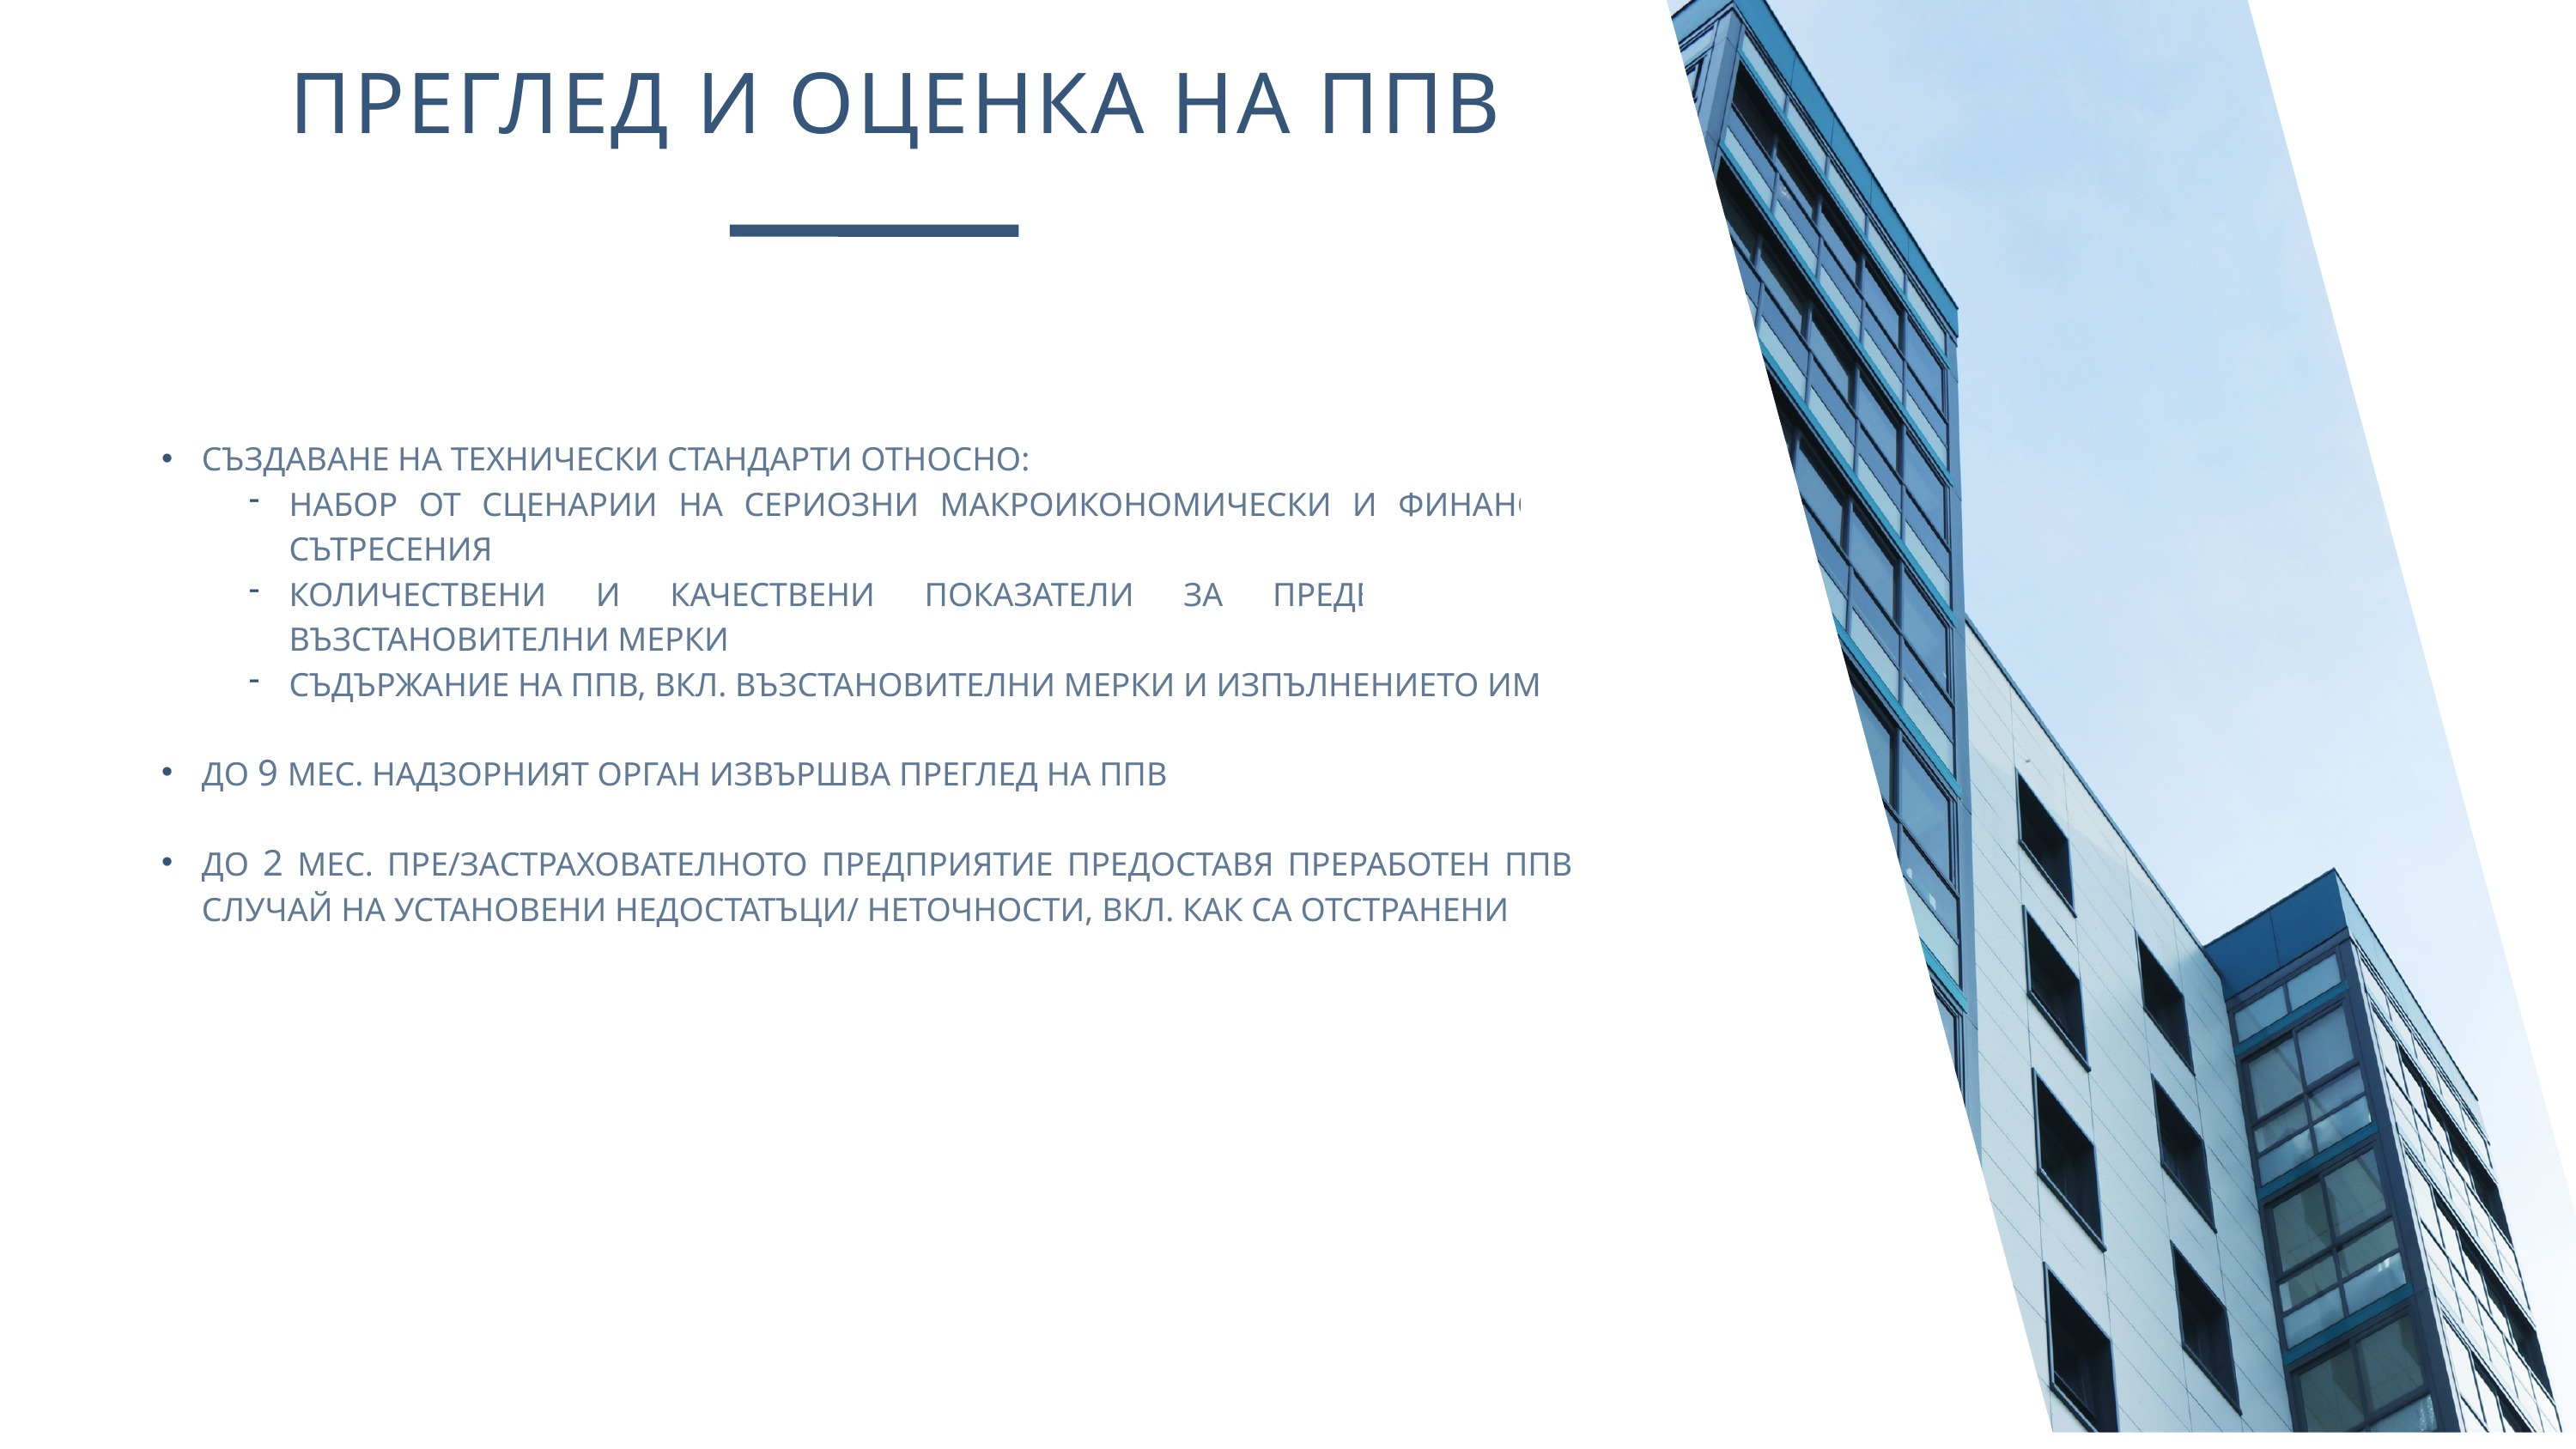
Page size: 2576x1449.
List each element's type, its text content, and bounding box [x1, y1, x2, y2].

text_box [1642, 0, 2576, 1433]
text_box създаване на технически стандарти относно: набор от сценарии на сериозни макроикономически и финансови сътресения количествени и качествени показатели за предвиждане на възстановителни мерки съдържание на ппв, вкл. възстановителни мерки и изпълнението им до 9 мес. Надзорният орган извършва преглед на пПВ до 2 мес. пре/застрахователното предприятие предоставя преработен пПВ в случай на установени недостатъци/ неточности, вкл. как са отстранени [43, 380, 1621, 1025]
text_box ПРЕГЛЕД И ОЦЕНКА НА ППВ [85, 49, 1637, 151]
